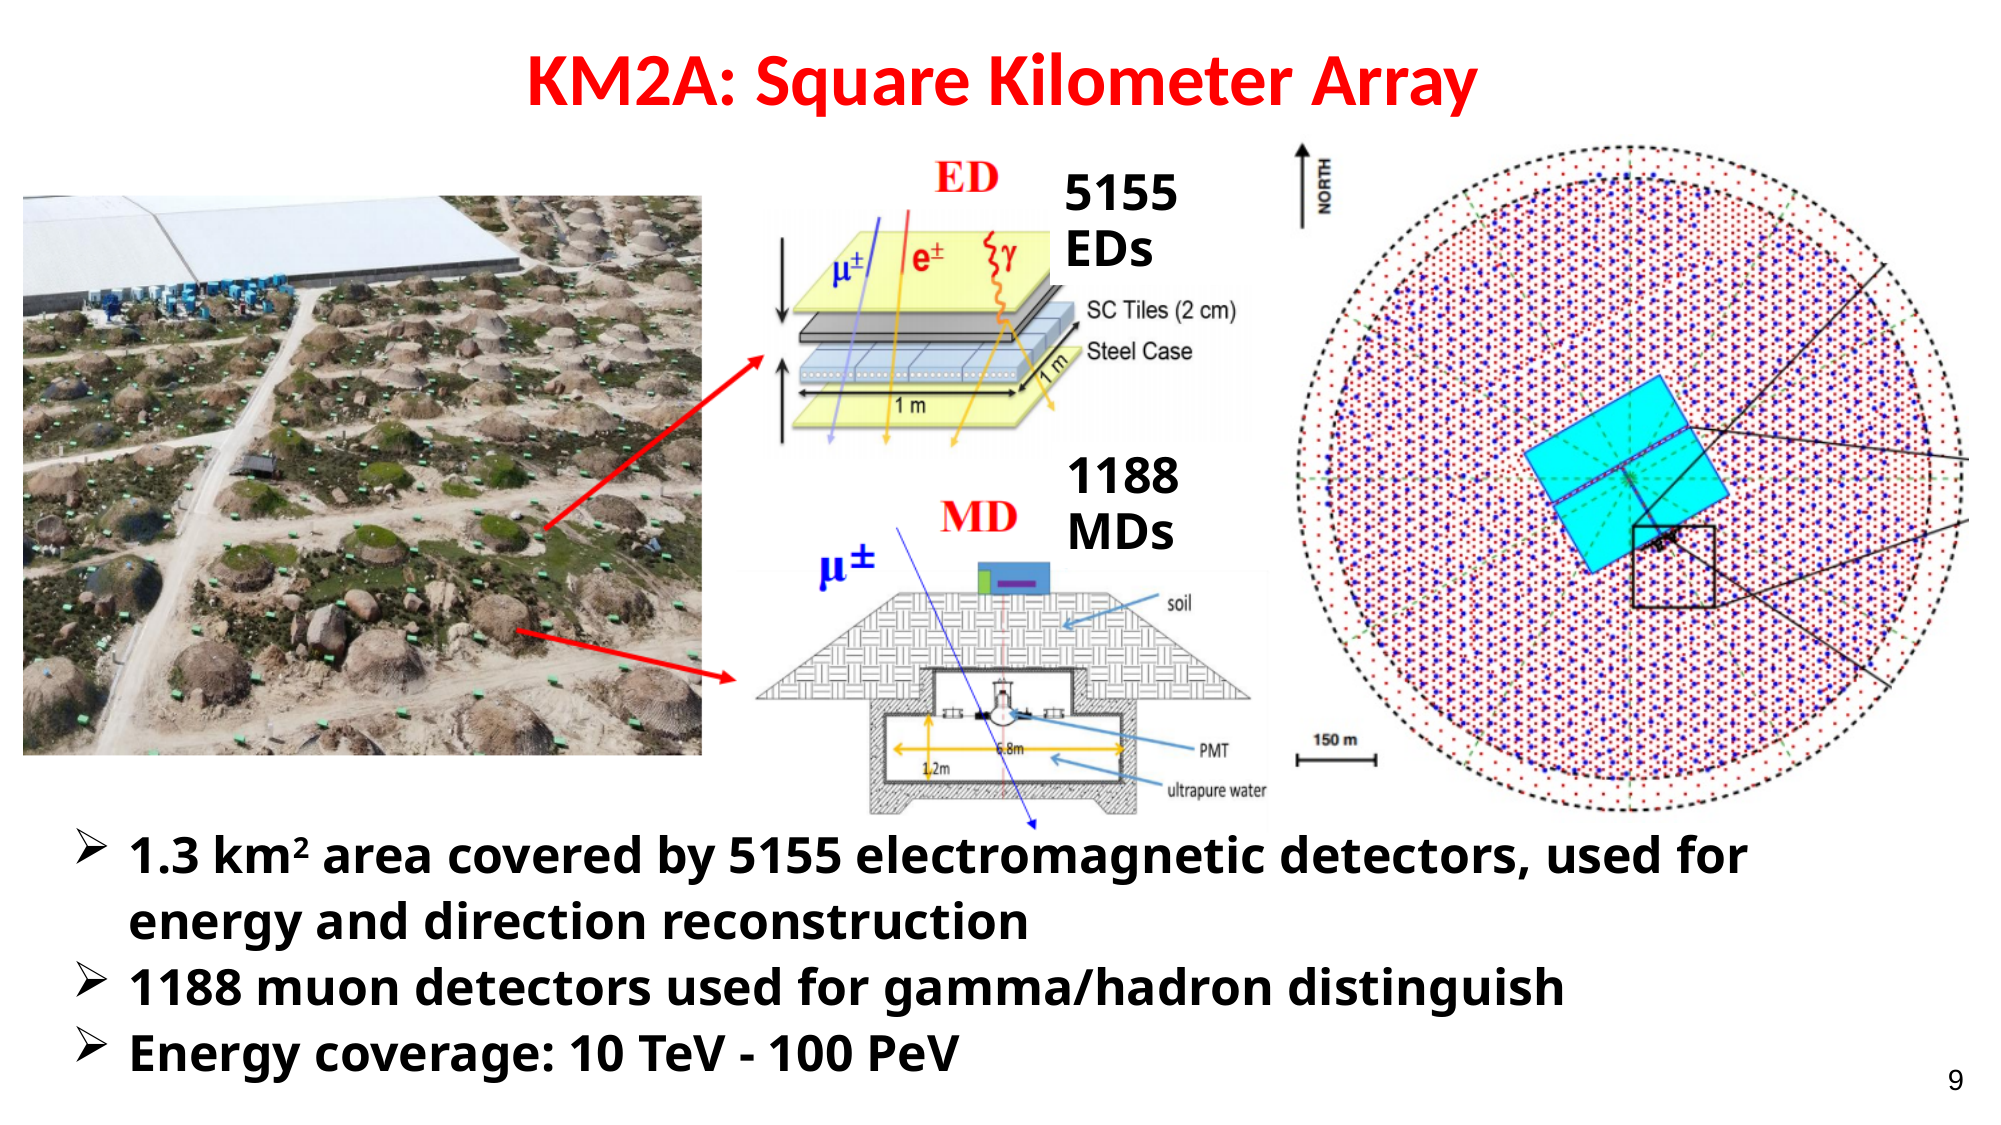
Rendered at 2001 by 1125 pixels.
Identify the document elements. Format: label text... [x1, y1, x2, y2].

picture [1280, 134, 1969, 823]
text_box KM2A: Square Kilometer Array [43, 31, 1966, 130]
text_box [23, 153, 1286, 836]
text_box 9 [1930, 1057, 1982, 1107]
text_box 1.3 km2 area covered by 5155 electromagnetic detectors, used for energy and direction reconstruction 1188 muon detectors used for gamma/hadron distinguish Energy coverage: 10 TeV - 100 PeV [57, 823, 1950, 1094]
